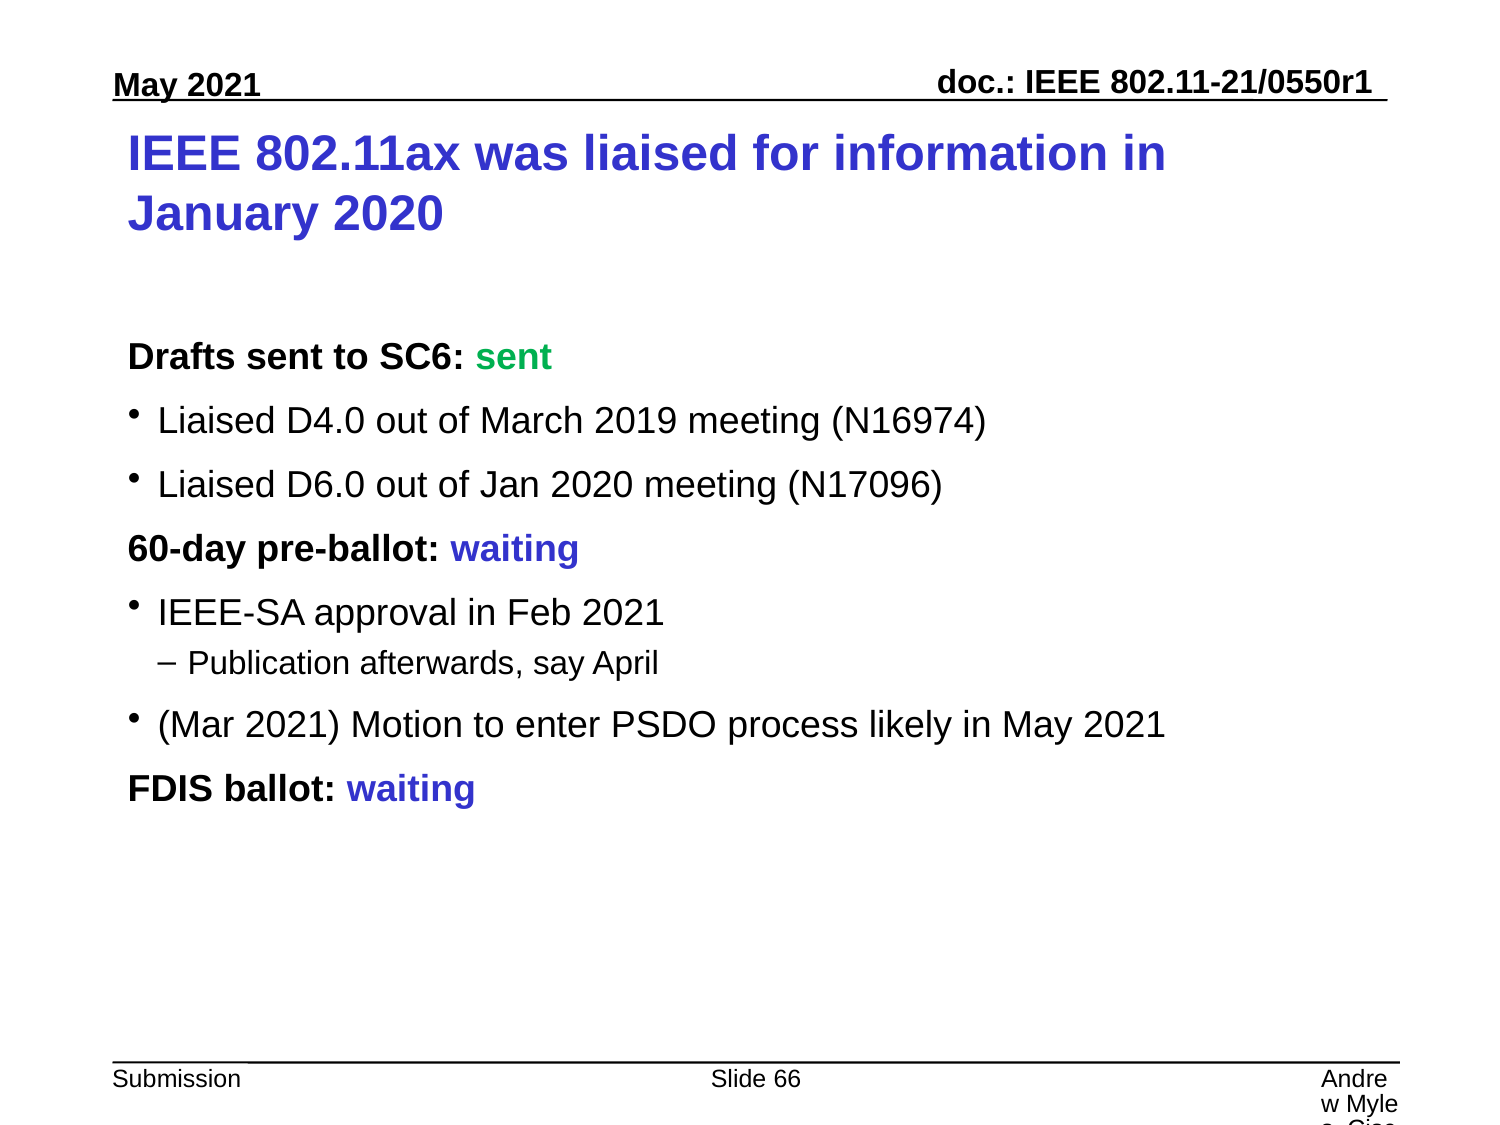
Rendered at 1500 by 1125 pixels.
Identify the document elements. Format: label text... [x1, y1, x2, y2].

list Drafts sent to SC6: sent Liaised D4.0 out of March 2019 meeting (N16974) Liaised D6.0 out of Jan 2020 meeting (N17096) 60-day pre-ballot: waiting IEEE-SA approval in Feb 2021 Publication afterwards, say April (Mar 2021) Motion to enter PSDO process likely in May 2021 FDIS ballot: waiting [112, 324, 1388, 1000]
title IEEE 802.11ax was liaised for information in January 2020 [112, 112, 1388, 288]
slide_number Slide 66 [709, 1061, 803, 1093]
footer Andrew Myles, Cisco [1320, 1061, 1402, 1093]
